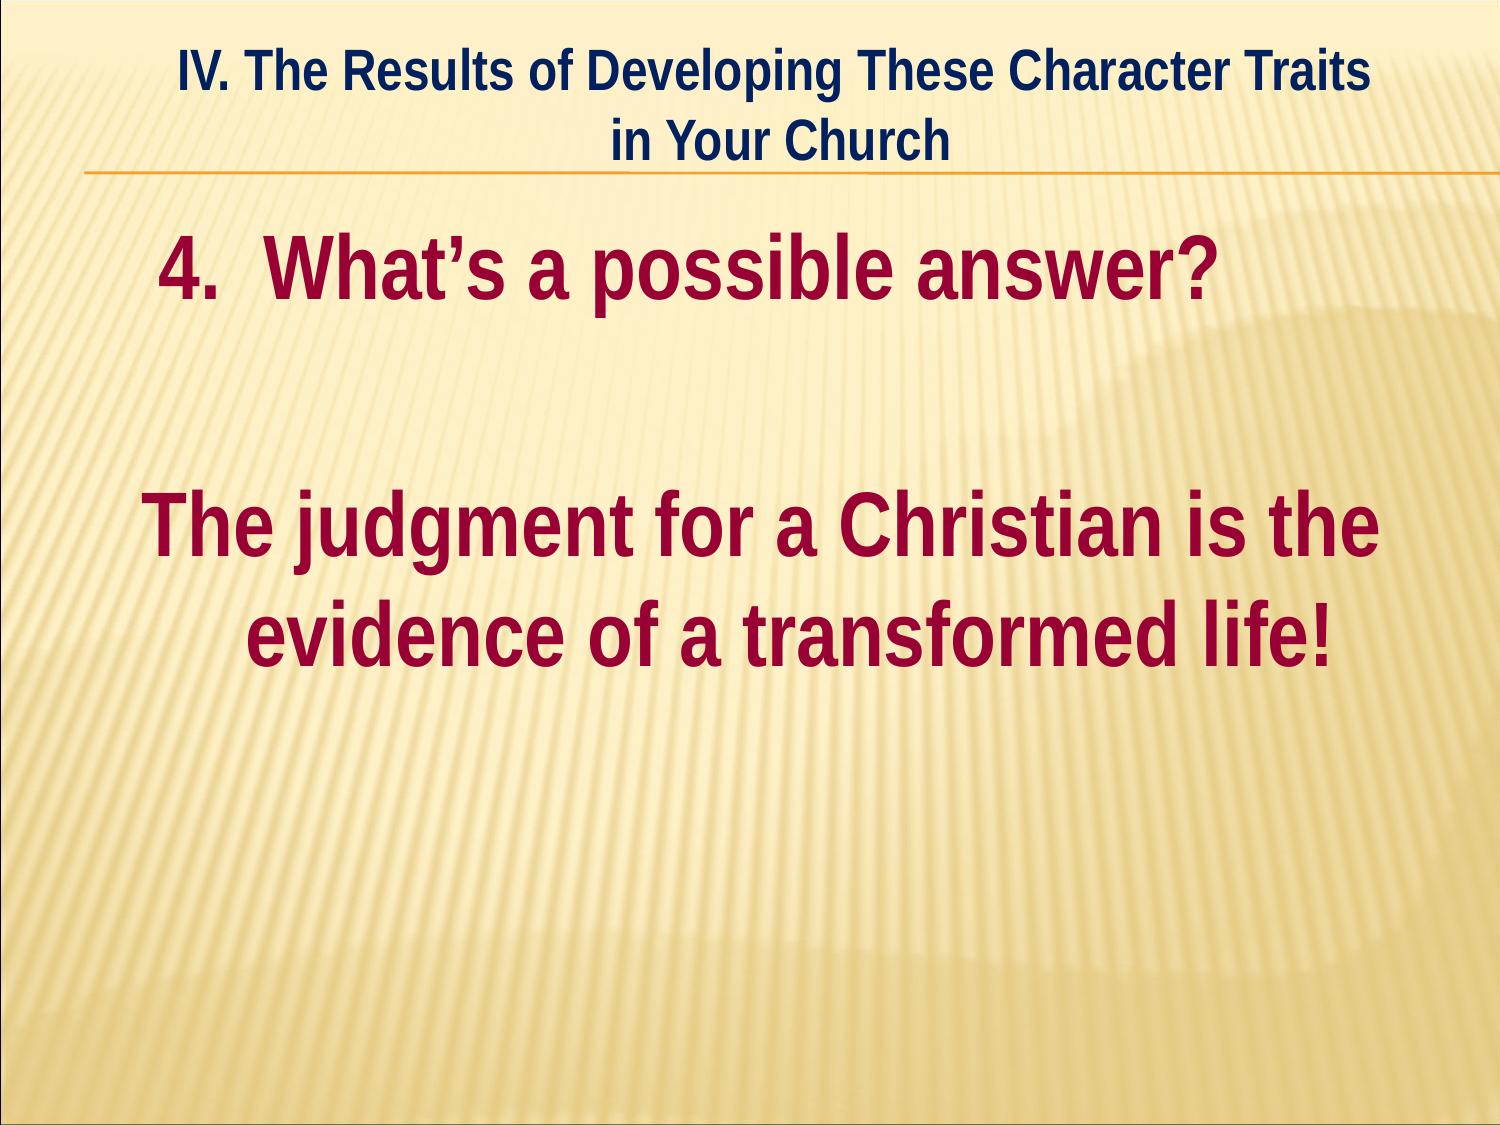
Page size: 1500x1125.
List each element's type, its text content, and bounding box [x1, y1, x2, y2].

list 4. What’s a possible answer? The judgment for a Christian is the evidence of a transformed life! [87, 200, 1438, 1050]
text_box IV. The Results of Developing These Character Traits in Your Church [137, 24, 1425, 180]
picture [0, 0, 1500, 1125]
